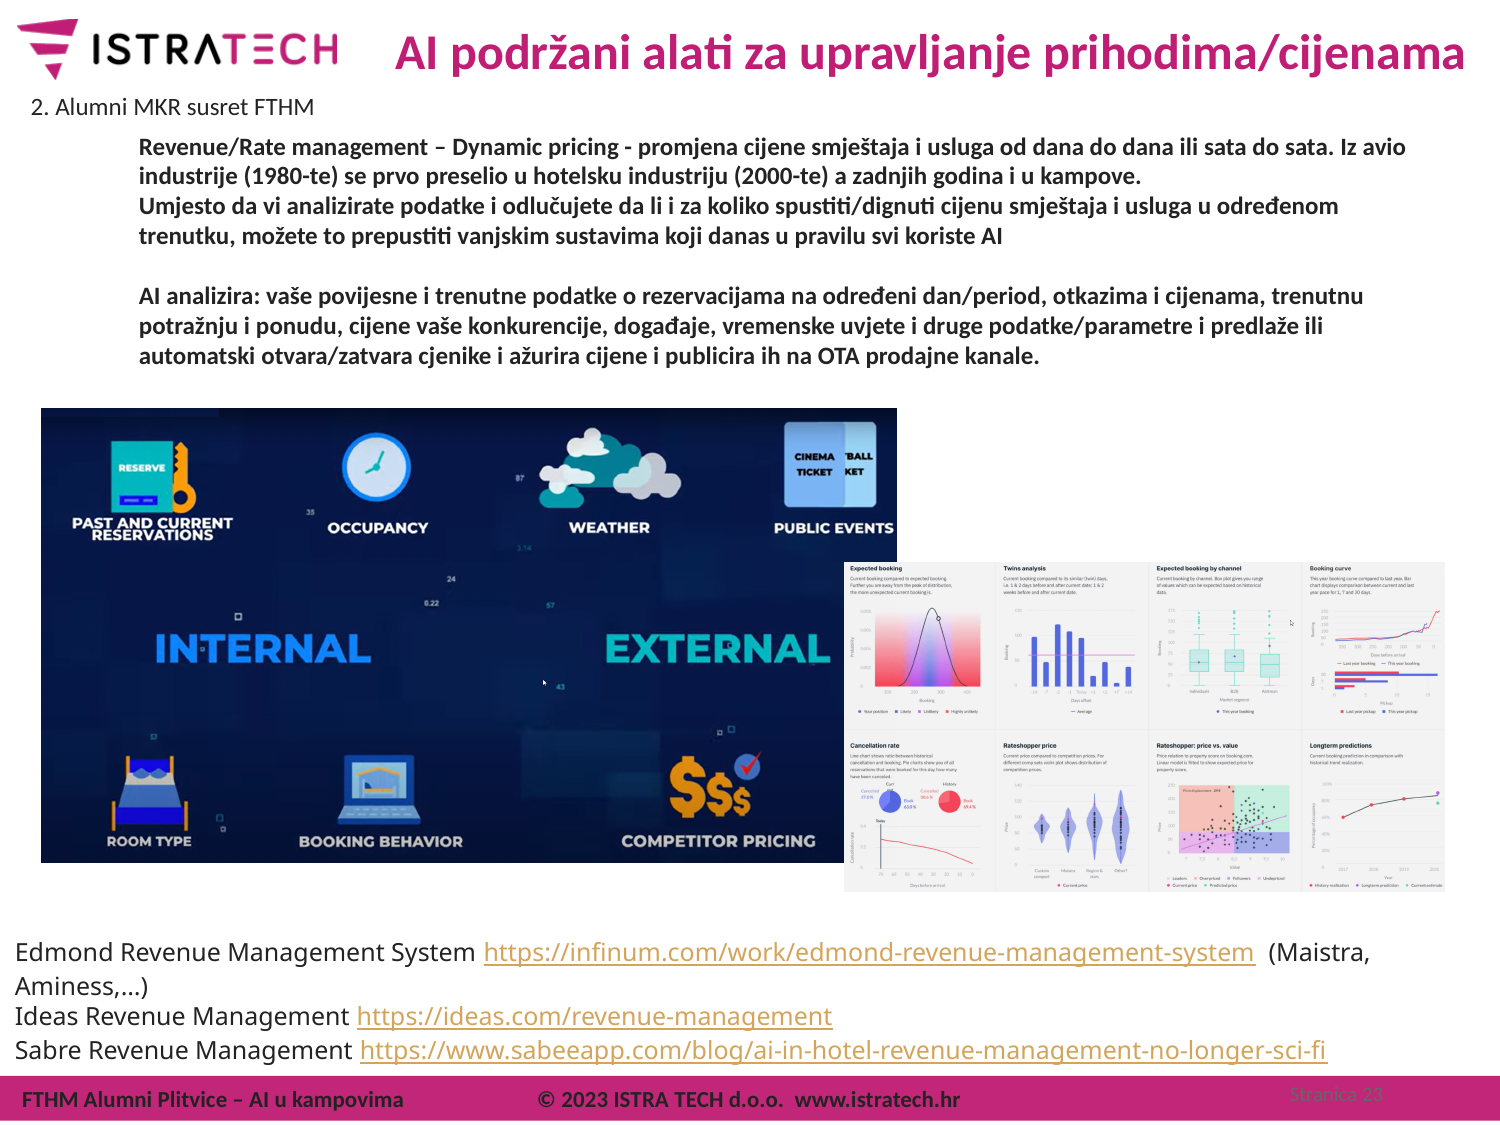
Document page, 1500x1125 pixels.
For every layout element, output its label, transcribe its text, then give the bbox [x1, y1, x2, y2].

title AI podržani alati za upravljanje prihodima/cijenama [359, 18, 1483, 81]
text_box Revenue/Rate management – Dynamic pricing - promjena cijene smještaja i usluga od dana do dana ili sata do sata. Iz avio industrije (1980-te) se prvo preselio u hotelsku industriju (2000-te) a zadnjih godina i u kampove. Umjesto da vi analizirate podatke i odlučujete da li i za koliko spustiti/dignuti cijenu smještaja i usluga u određenom trenutku, možete to prepustiti vanjskim sustavima koji danas u pravilu svi koriste AI AI analizira: vaše povijesne i trenutne podatke o rezervacijama na određeni dan/period, otkazima i cijenama, trenutnu potražnju i ponudu, cijene vaše konkurencije, događaje, vremenske uvjete i druge podatke/parametre i predlaže ili automatski otvara/zatvara cjenike i ažurira cijene i publicira ih na OTA prodajne kanale. [123, 122, 1459, 377]
picture [40, 408, 1446, 892]
text_box Edmond Revenue Management System https://infinum.com/work/edmond-revenue-management-system (Maistra, Aminess,…) Ideas Revenue Management https://ideas.com/revenue-management Sabre Revenue Management https://www.sabeeapp.com/blog/ai-in-hotel-revenue-management-no-longer-sci-fi [0, 929, 1442, 1077]
picture [17, 19, 337, 80]
